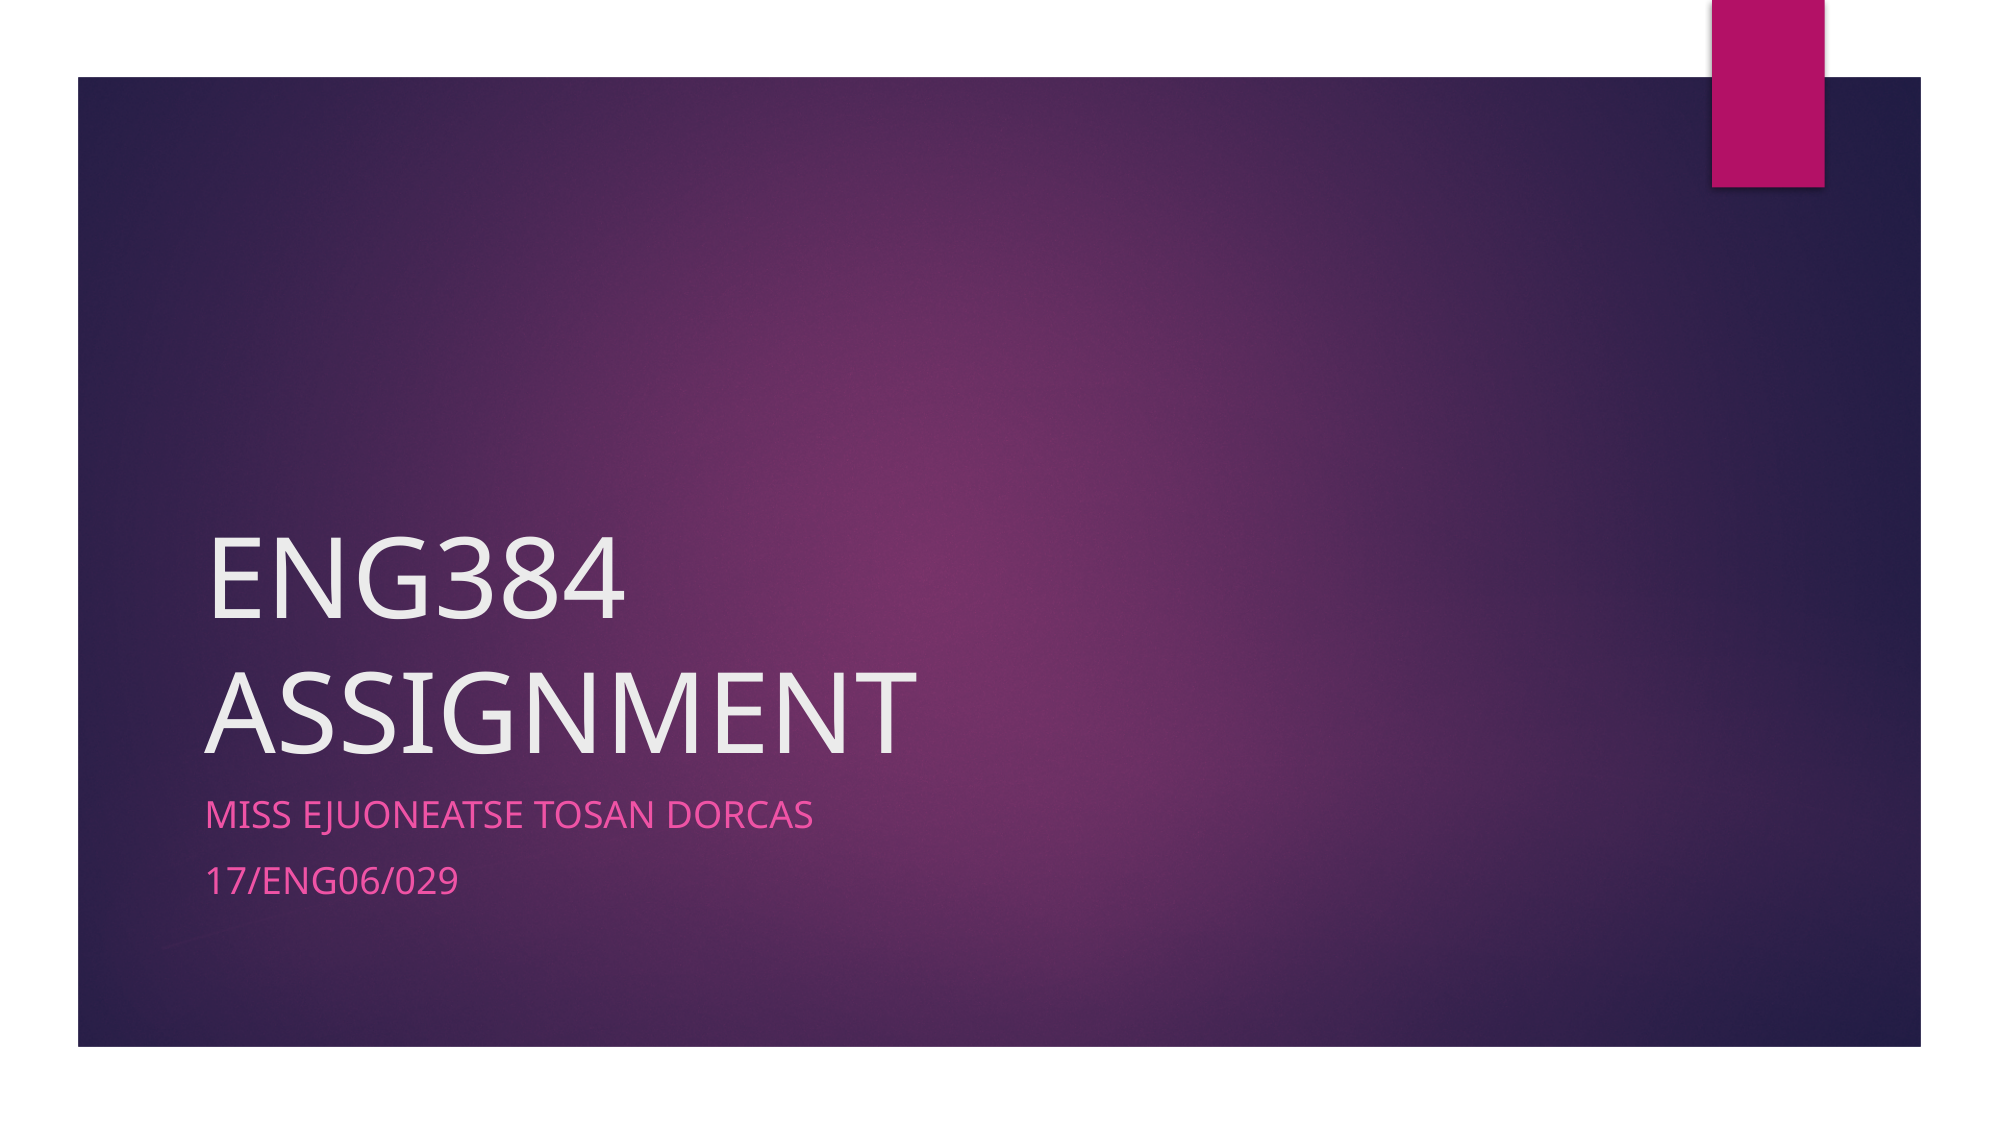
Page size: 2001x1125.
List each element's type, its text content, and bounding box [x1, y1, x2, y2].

subtitle MISS EJUONEATSE TOSAN DORCAS 17/ENG06/029 [189, 783, 1638, 925]
title ENG384 ASSIGNMENT [189, 344, 1638, 783]
